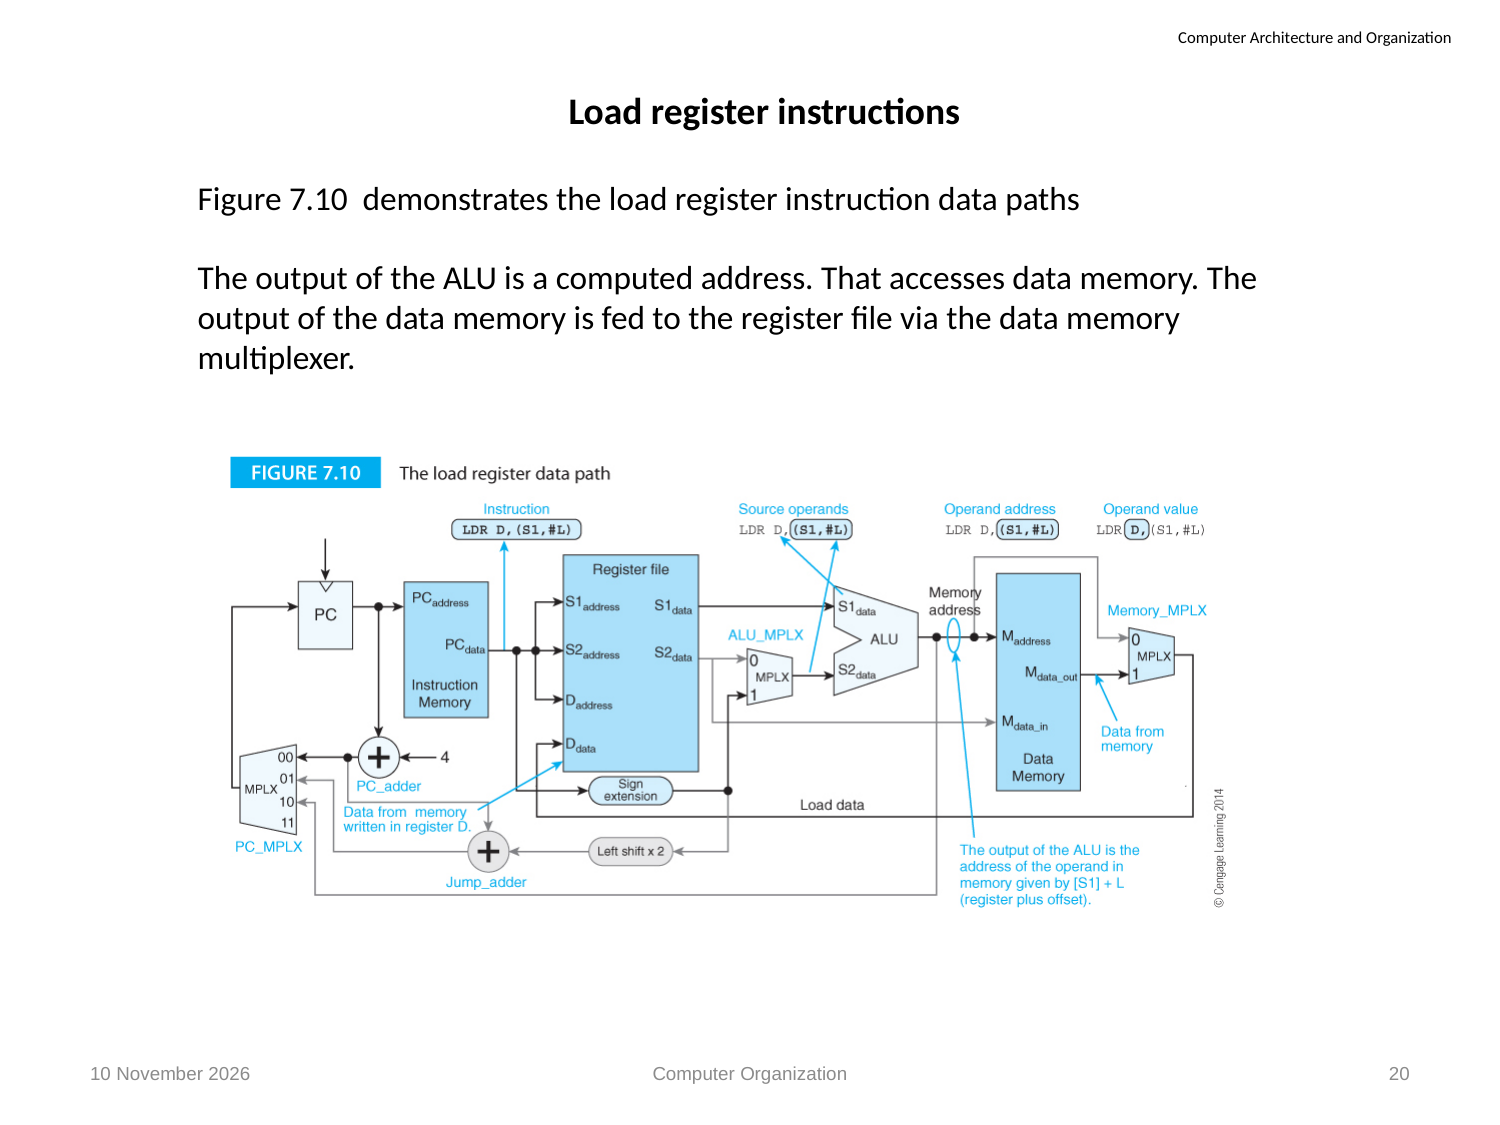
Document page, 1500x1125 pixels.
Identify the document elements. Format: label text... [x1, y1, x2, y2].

picture [309, 466, 316, 479]
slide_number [75, 1042, 425, 1103]
picture [253, 466, 260, 479]
text_box Load register instructions Figure 7.10 demonstrates the load register instruction data paths The output of the ALU is a computed address. That accesses data memory. The output of the data memory is fed to the register file via the data memory multiplexer. [183, 79, 1347, 464]
picture [297, 466, 305, 479]
picture [351, 467, 360, 479]
footer Computer Organization [512, 1042, 988, 1103]
picture [268, 467, 279, 479]
slide_number 20 [1074, 1042, 1425, 1103]
picture [229, 456, 1226, 908]
